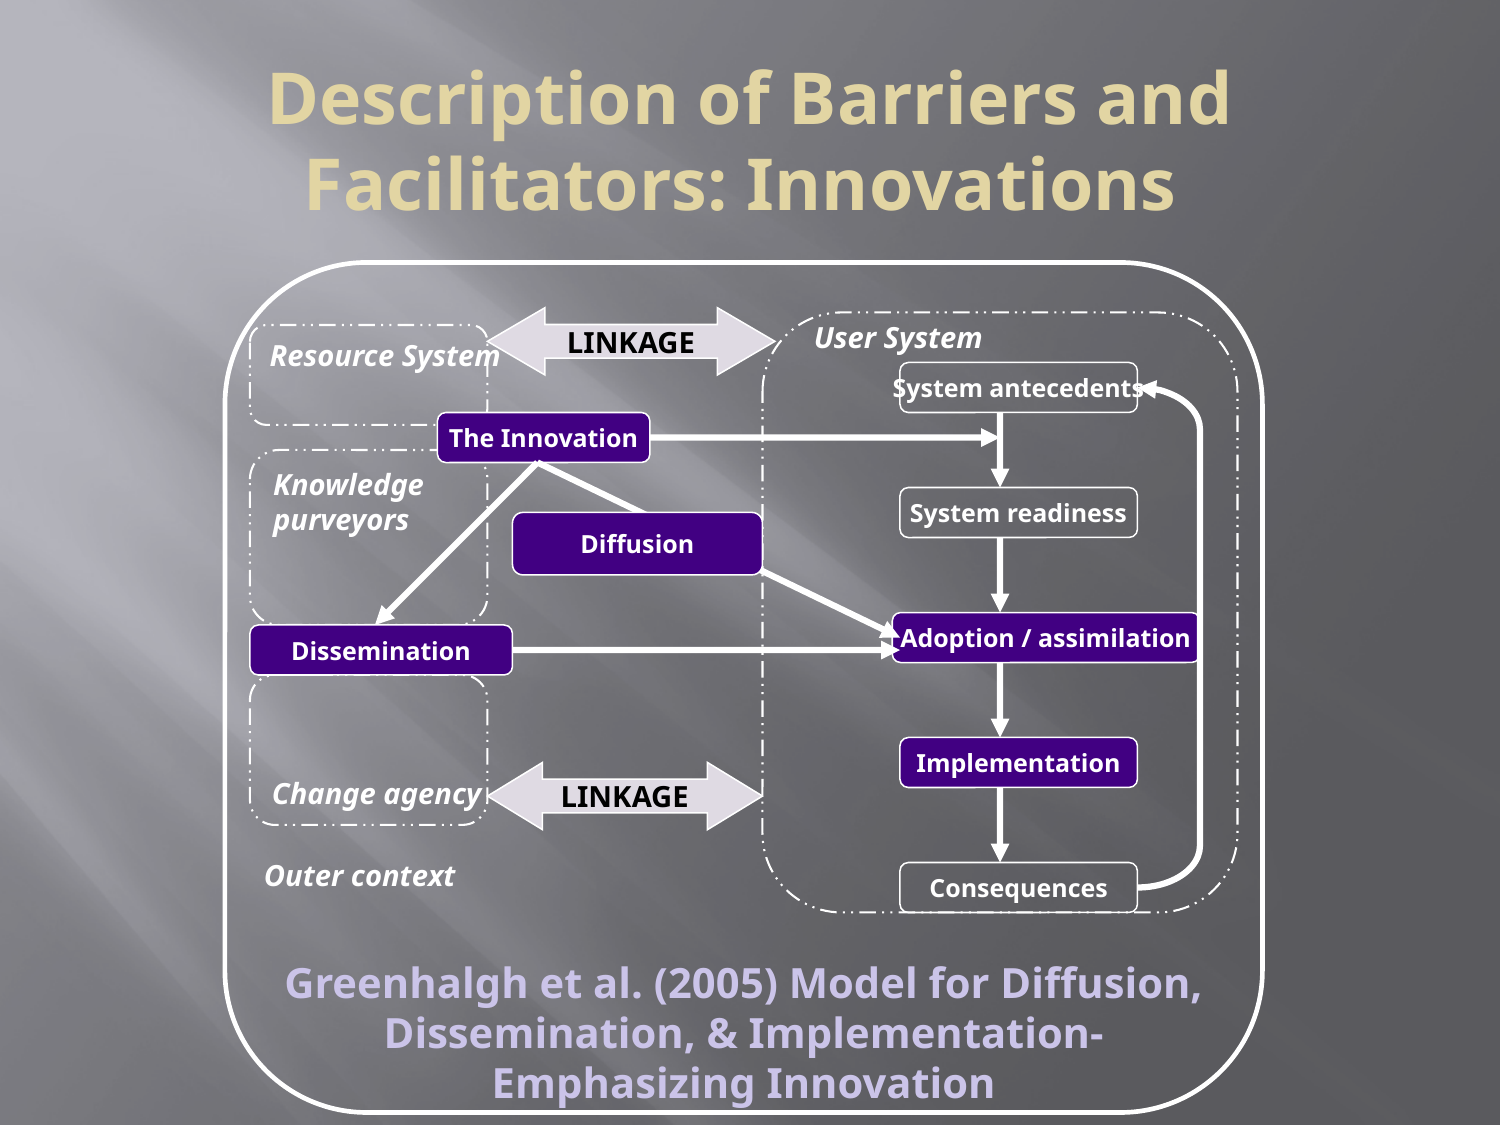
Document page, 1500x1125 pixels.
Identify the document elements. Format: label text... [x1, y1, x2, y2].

text_box Dissemination [249, 624, 513, 676]
text_box [993, 413, 1007, 488]
text_box System readiness [899, 487, 1137, 538]
text_box LINKAGE [487, 307, 775, 375]
text_box [512, 643, 901, 657]
text_box [762, 651, 999, 913]
text_box [224, 262, 1263, 1051]
text_box Adoption / assimilation [892, 612, 1137, 663]
text_box Greenhalgh et al. (2005) Model for Diffusion, Dissemination, & Implementation- Emphasizing Innovation [249, 949, 1238, 1114]
text_box Knowledge purveyors [249, 449, 488, 624]
title Description of Barriers and Facilitators: Innovations [75, 45, 1425, 233]
text_box [762, 572, 892, 649]
text_box [998, 312, 1238, 913]
text_box [375, 462, 538, 625]
text_box Diffusion [512, 512, 763, 575]
text_box System antecedents [899, 362, 1138, 413]
text_box Resource System [249, 324, 488, 425]
text_box Change agency [249, 675, 488, 825]
text_box Outer context [249, 849, 471, 900]
text_box [649, 431, 999, 444]
text_box [993, 662, 1007, 738]
text_box User System [799, 312, 998, 363]
text_box [762, 324, 999, 437]
text_box Implementation [899, 737, 1137, 788]
text_box [761, 570, 901, 638]
text_box [1137, 382, 1201, 888]
text_box Consequences [899, 862, 1138, 913]
text_box [993, 537, 1007, 613]
text_box [993, 787, 1007, 862]
text_box LINKAGE [487, 762, 763, 830]
text_box The Innovation [437, 412, 650, 463]
text_box [762, 438, 999, 631]
